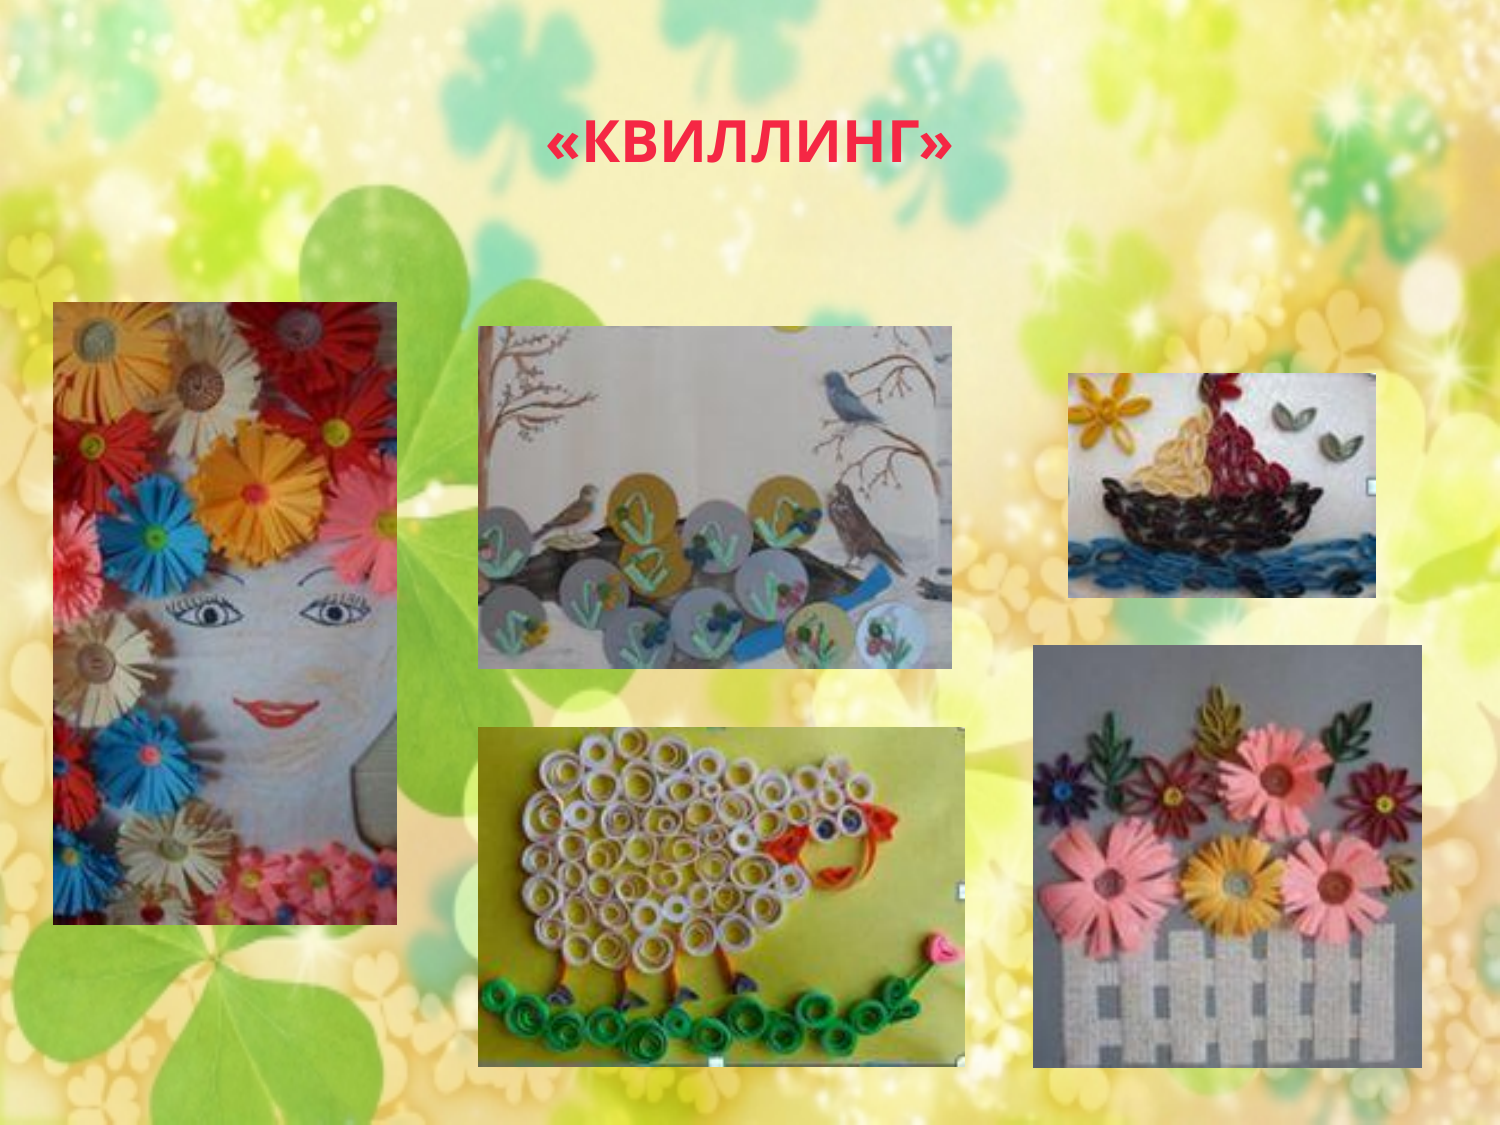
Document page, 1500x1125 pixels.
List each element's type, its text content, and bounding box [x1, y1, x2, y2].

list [52, 302, 398, 925]
title «КВИЛЛИНГ» [75, 45, 1425, 233]
picture [0, 0, 1500, 1125]
